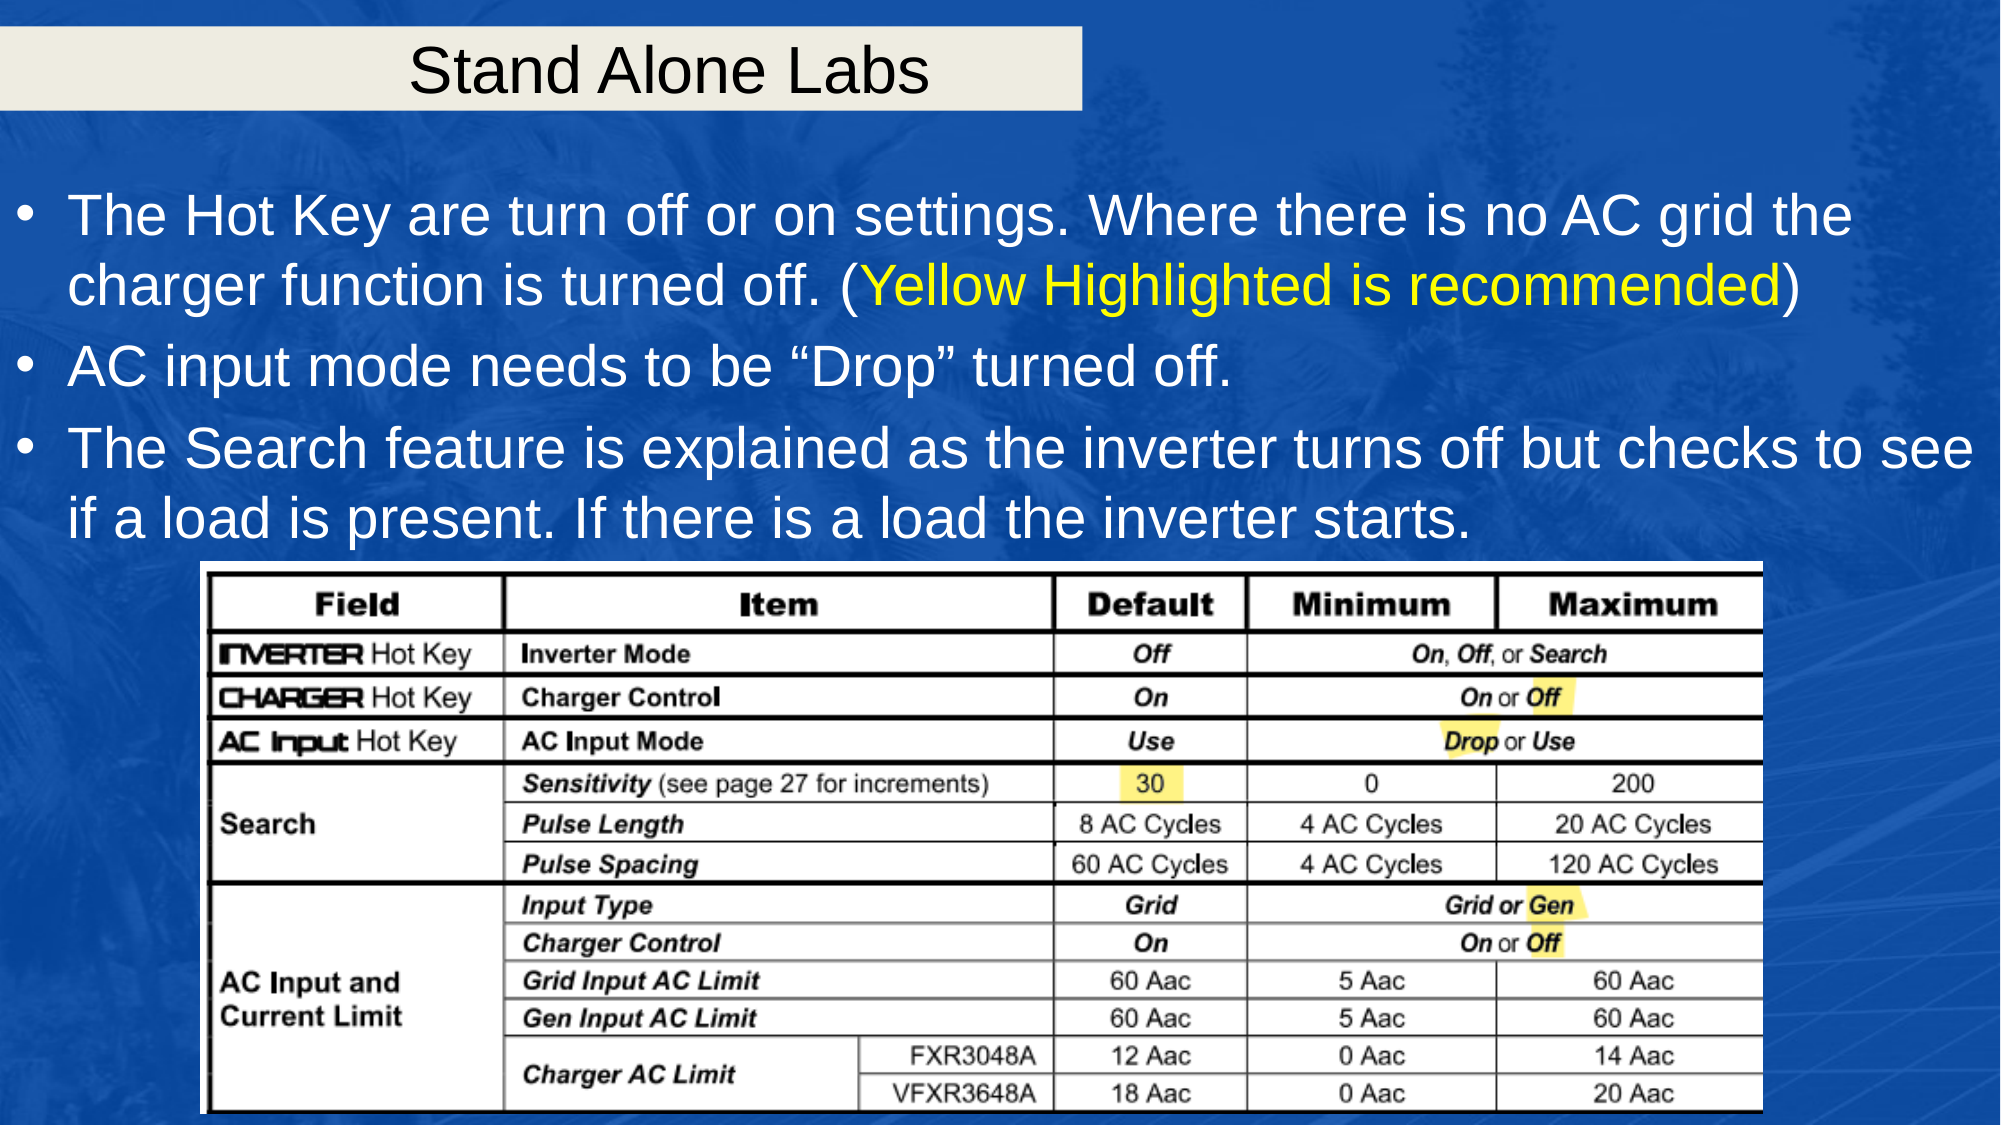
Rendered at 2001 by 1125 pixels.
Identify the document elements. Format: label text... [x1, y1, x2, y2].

list The Hot Key are turn off or on settings. Where there is no AC grid the charger function is turned off. (Yellow Highlighted is recommended) AC input mode needs to be “Drop” turned off. The Search feature is explained as the inverter turns off but checks to see if a load is present. If there is a load the inverter starts. [0, 169, 2000, 1114]
picture [0, 0, 2001, 1125]
title Stand Alone Labs [274, 11, 1066, 123]
